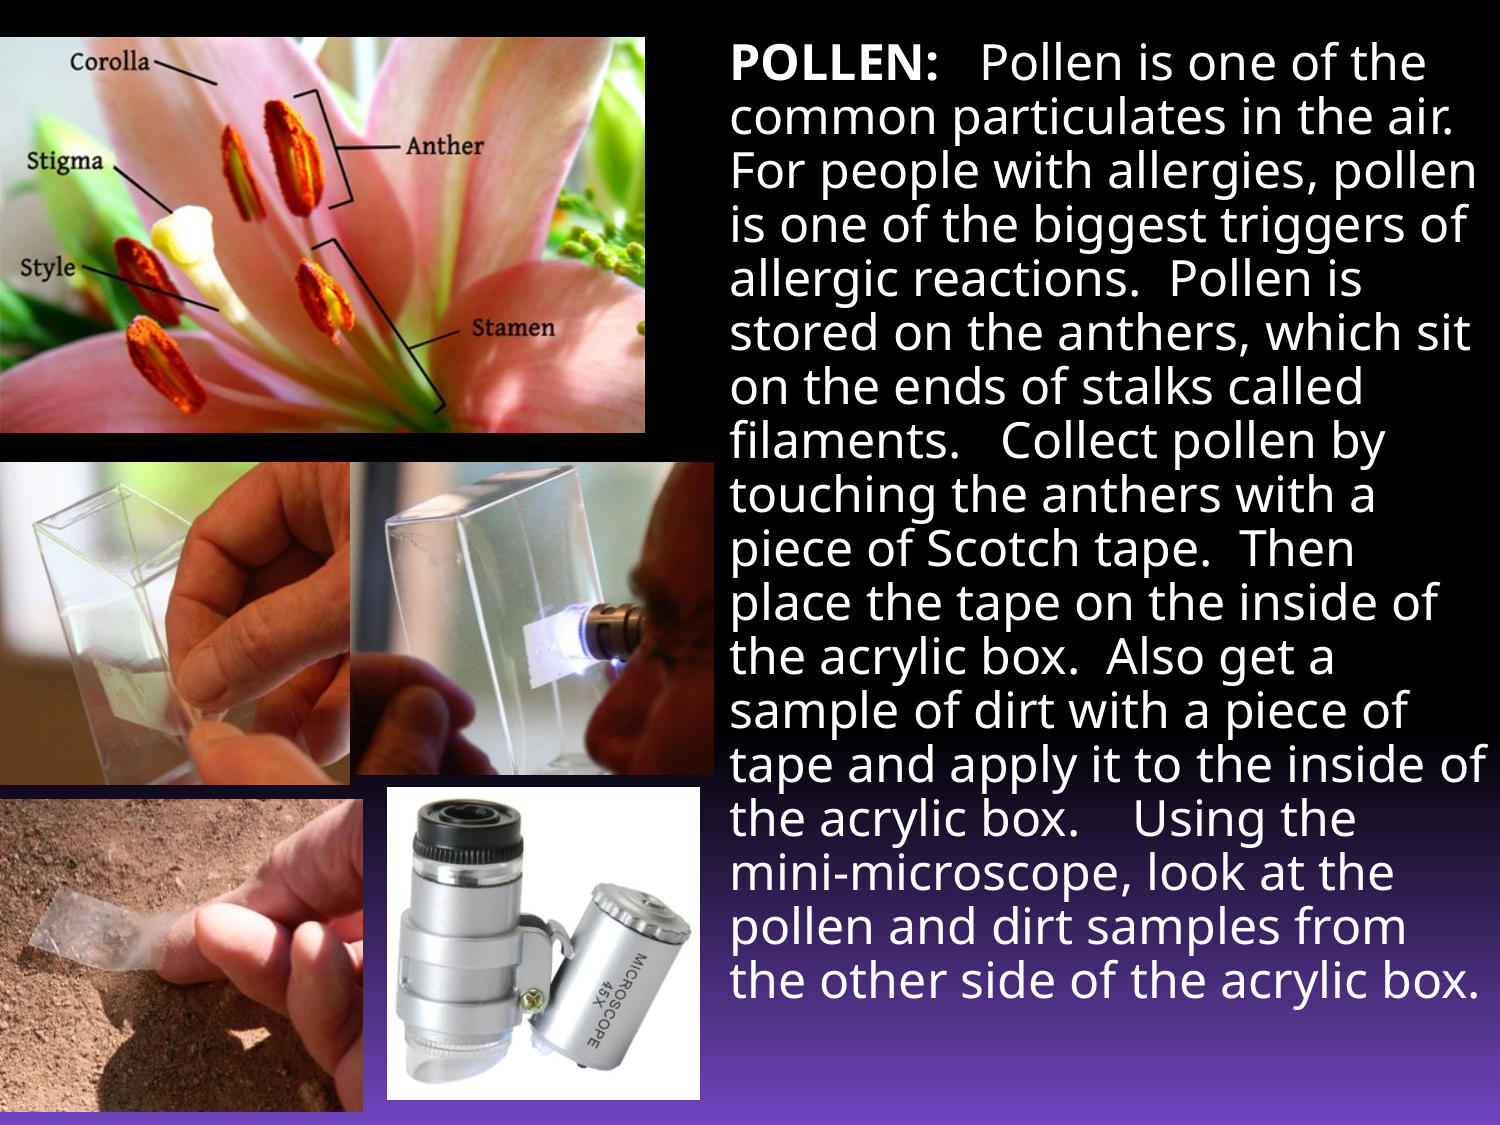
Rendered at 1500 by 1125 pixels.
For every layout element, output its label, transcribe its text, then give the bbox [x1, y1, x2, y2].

picture [0, 462, 351, 786]
picture [349, 461, 714, 776]
picture [386, 786, 701, 1101]
picture [0, 36, 646, 433]
text_box POLLEN: Pollen is one of the common particulates in the air. For people with allergies, pollen is one of the biggest triggers of allergic reactions. Pollen is stored on the anthers, which sit on the ends of stalks called filaments. Collect pollen by touching the anthers with a piece of Scotch tape. Then place the tape on the inside of the acrylic box. Also get a sample of dirt with a piece of tape and apply it to the inside of the acrylic box. Using the mini-microscope, look at the pollen and dirt samples from the other side of the acrylic box. [729, 37, 1488, 1009]
picture [0, 799, 363, 1112]
